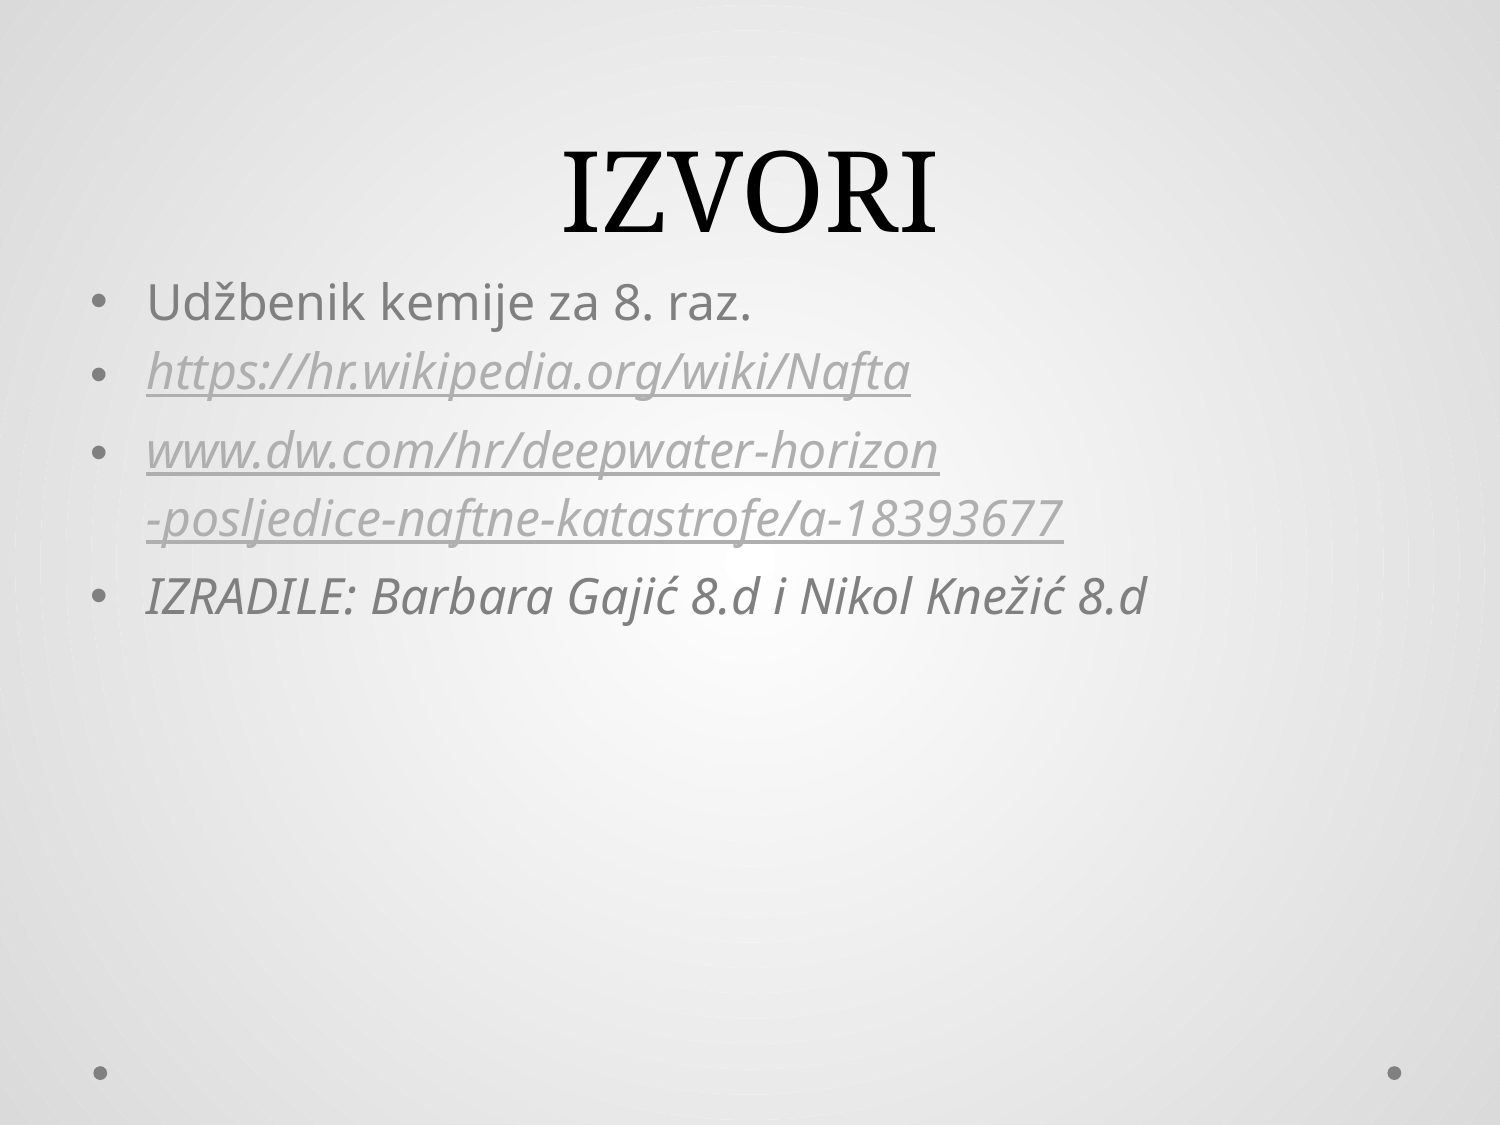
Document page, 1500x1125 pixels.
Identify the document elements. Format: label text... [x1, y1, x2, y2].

title IZVORI [75, 0, 1425, 262]
list Udžbenik kemije za 8. raz. https://hr.wikipedia.org/wiki/Nafta www.dw.com/hr/deepwater-horizon-posljedice-naftne-katastrofe/a-18393677 IZRADILE: Barbara Gajić 8.d i Nikol Knežić 8.d [75, 262, 1425, 1005]
